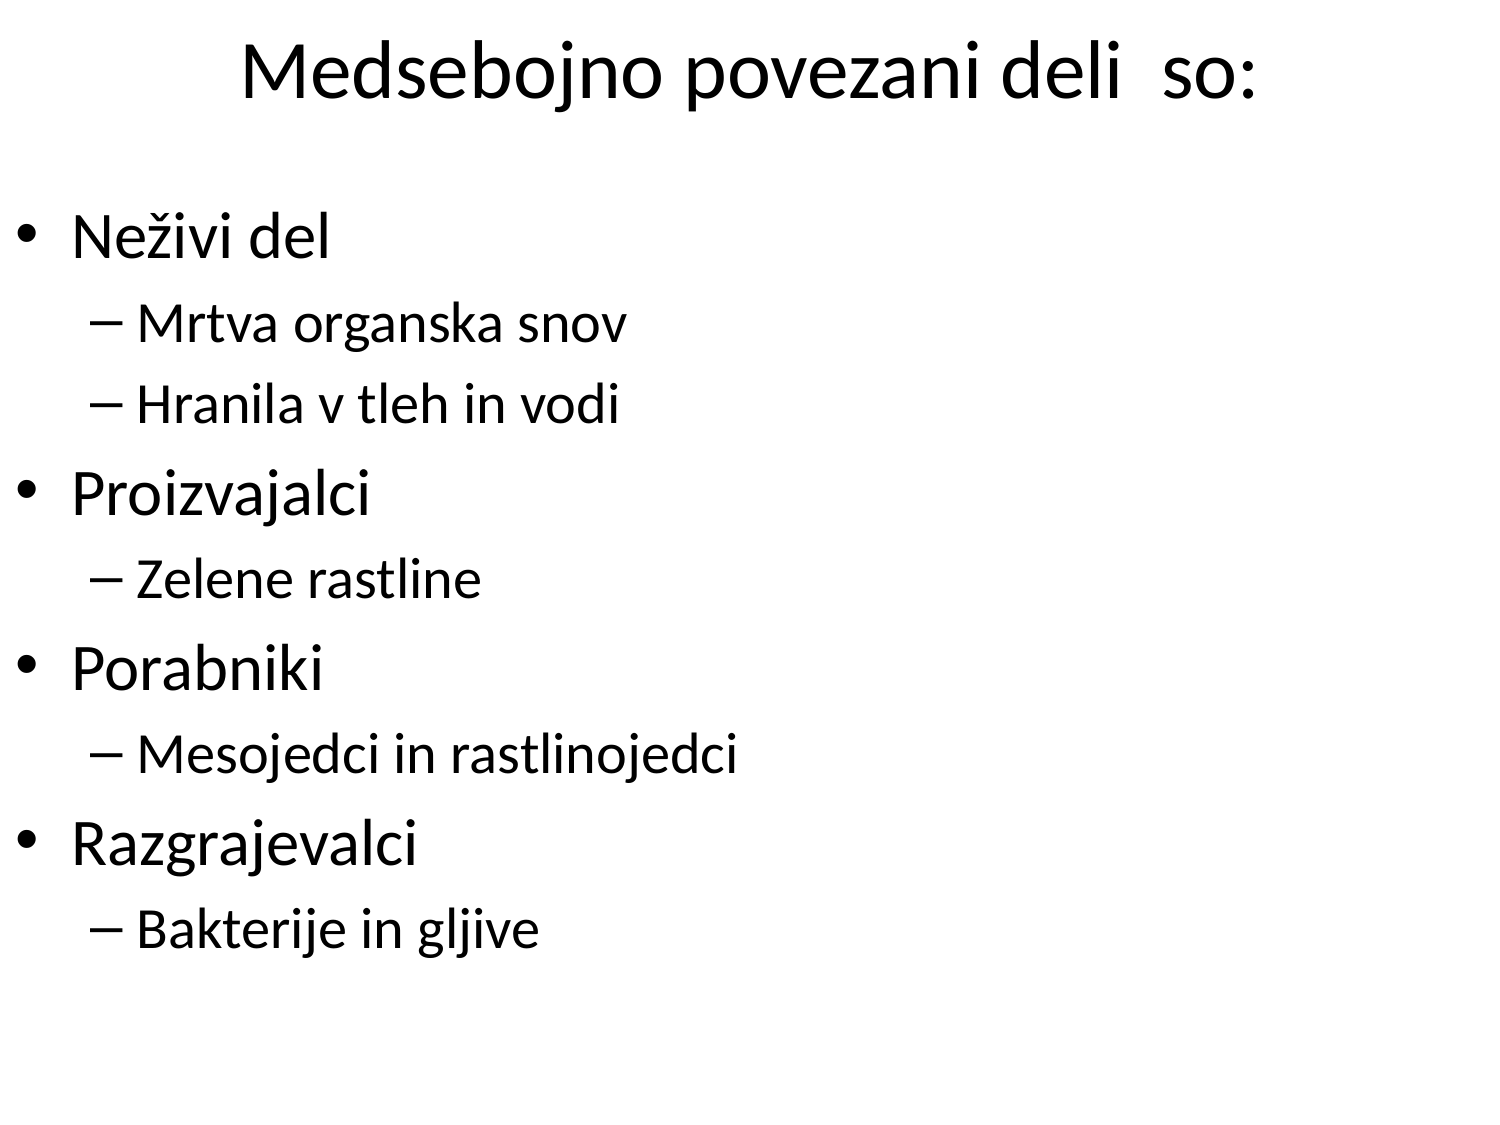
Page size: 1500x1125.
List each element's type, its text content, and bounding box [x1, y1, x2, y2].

list Neživi del Mrtva organska snov Hranila v tleh in vodi Proizvajalci Zelene rastline Porabniki Mesojedci in rastlinojedci Razgrajevalci Bakterije in gljive [0, 184, 1500, 1006]
title Medsebojno povezani deli so: [0, 42, 1500, 184]
